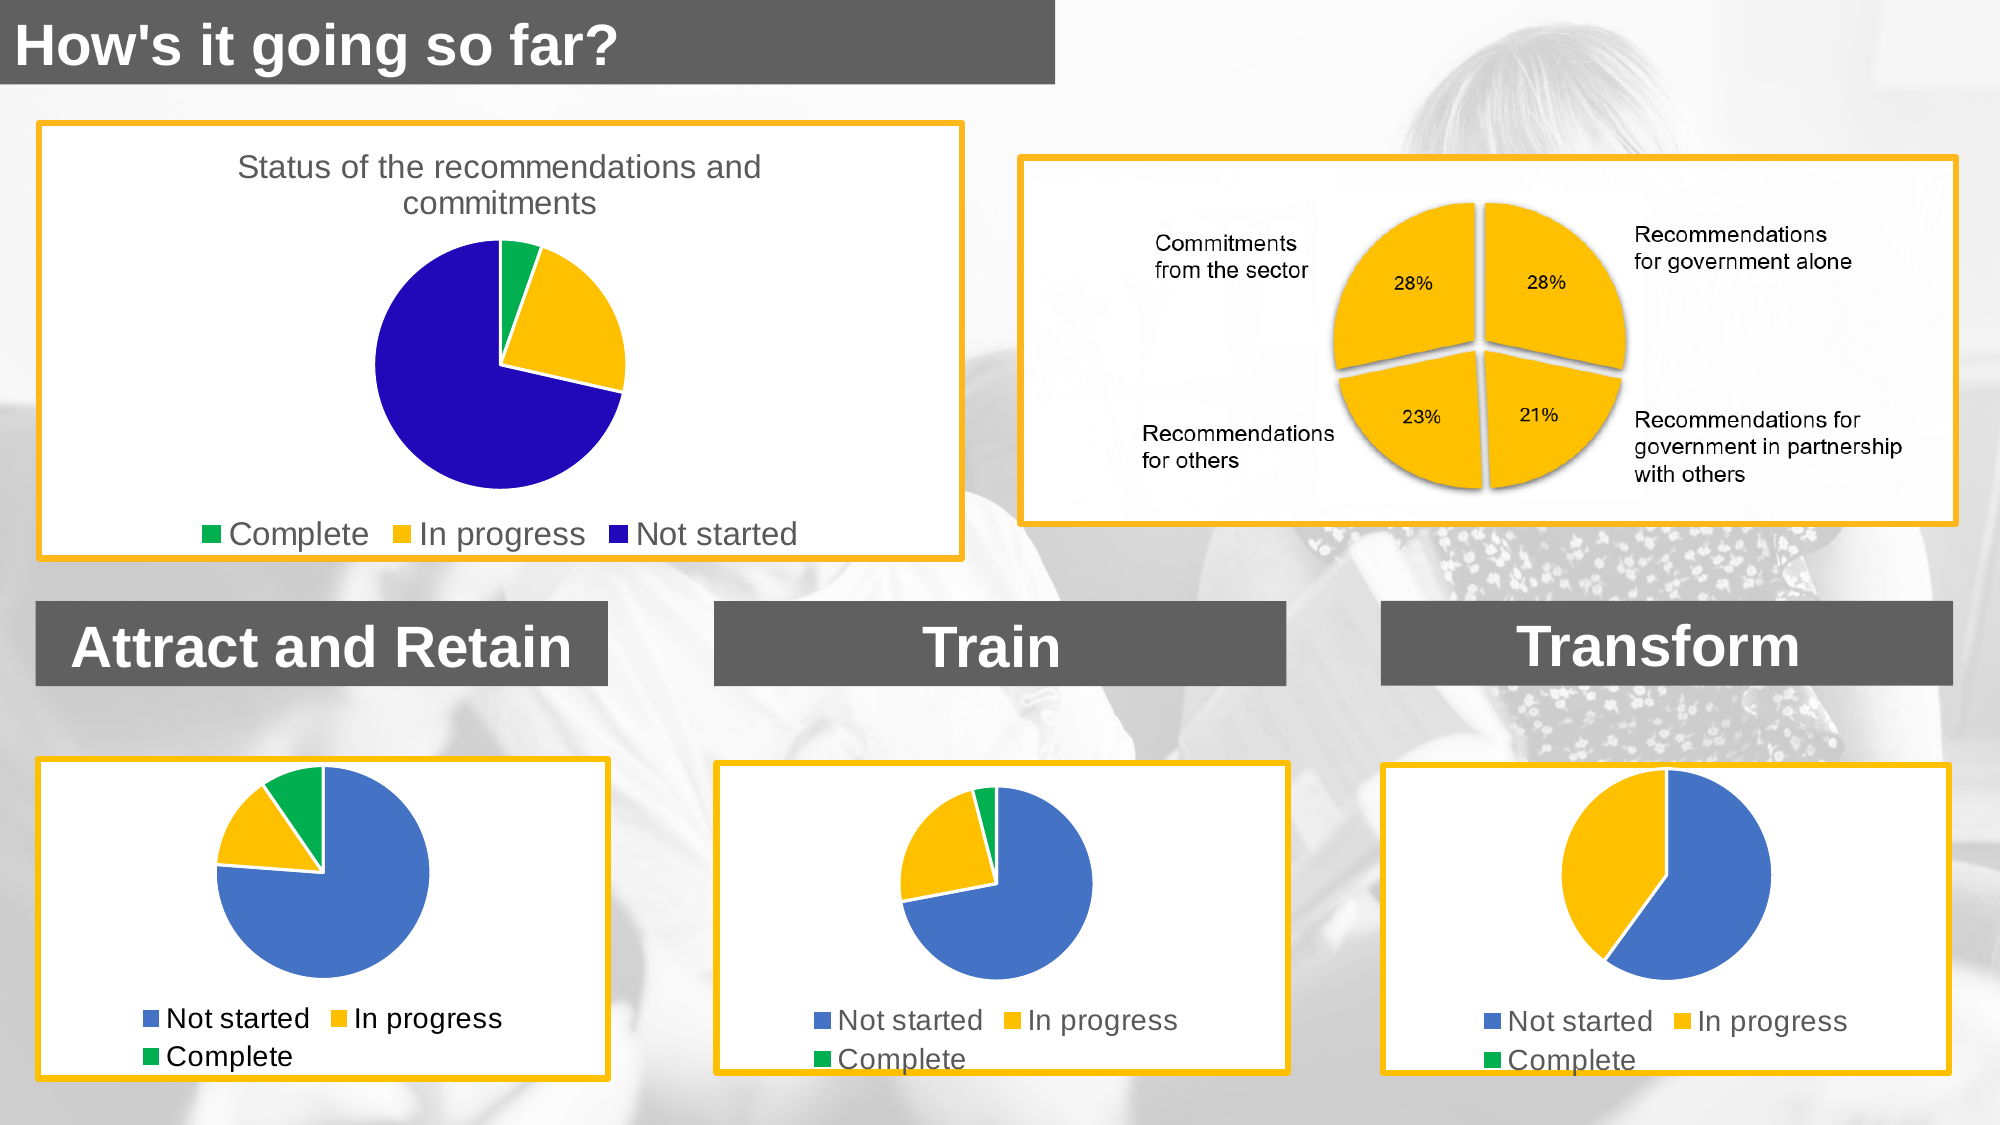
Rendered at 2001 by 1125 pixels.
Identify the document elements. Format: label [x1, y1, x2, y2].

chart [707, 760, 1292, 1082]
chart [35, 119, 966, 562]
picture [0, 0, 2000, 1125]
chart [34, 756, 612, 1082]
chart [1380, 762, 1952, 1083]
